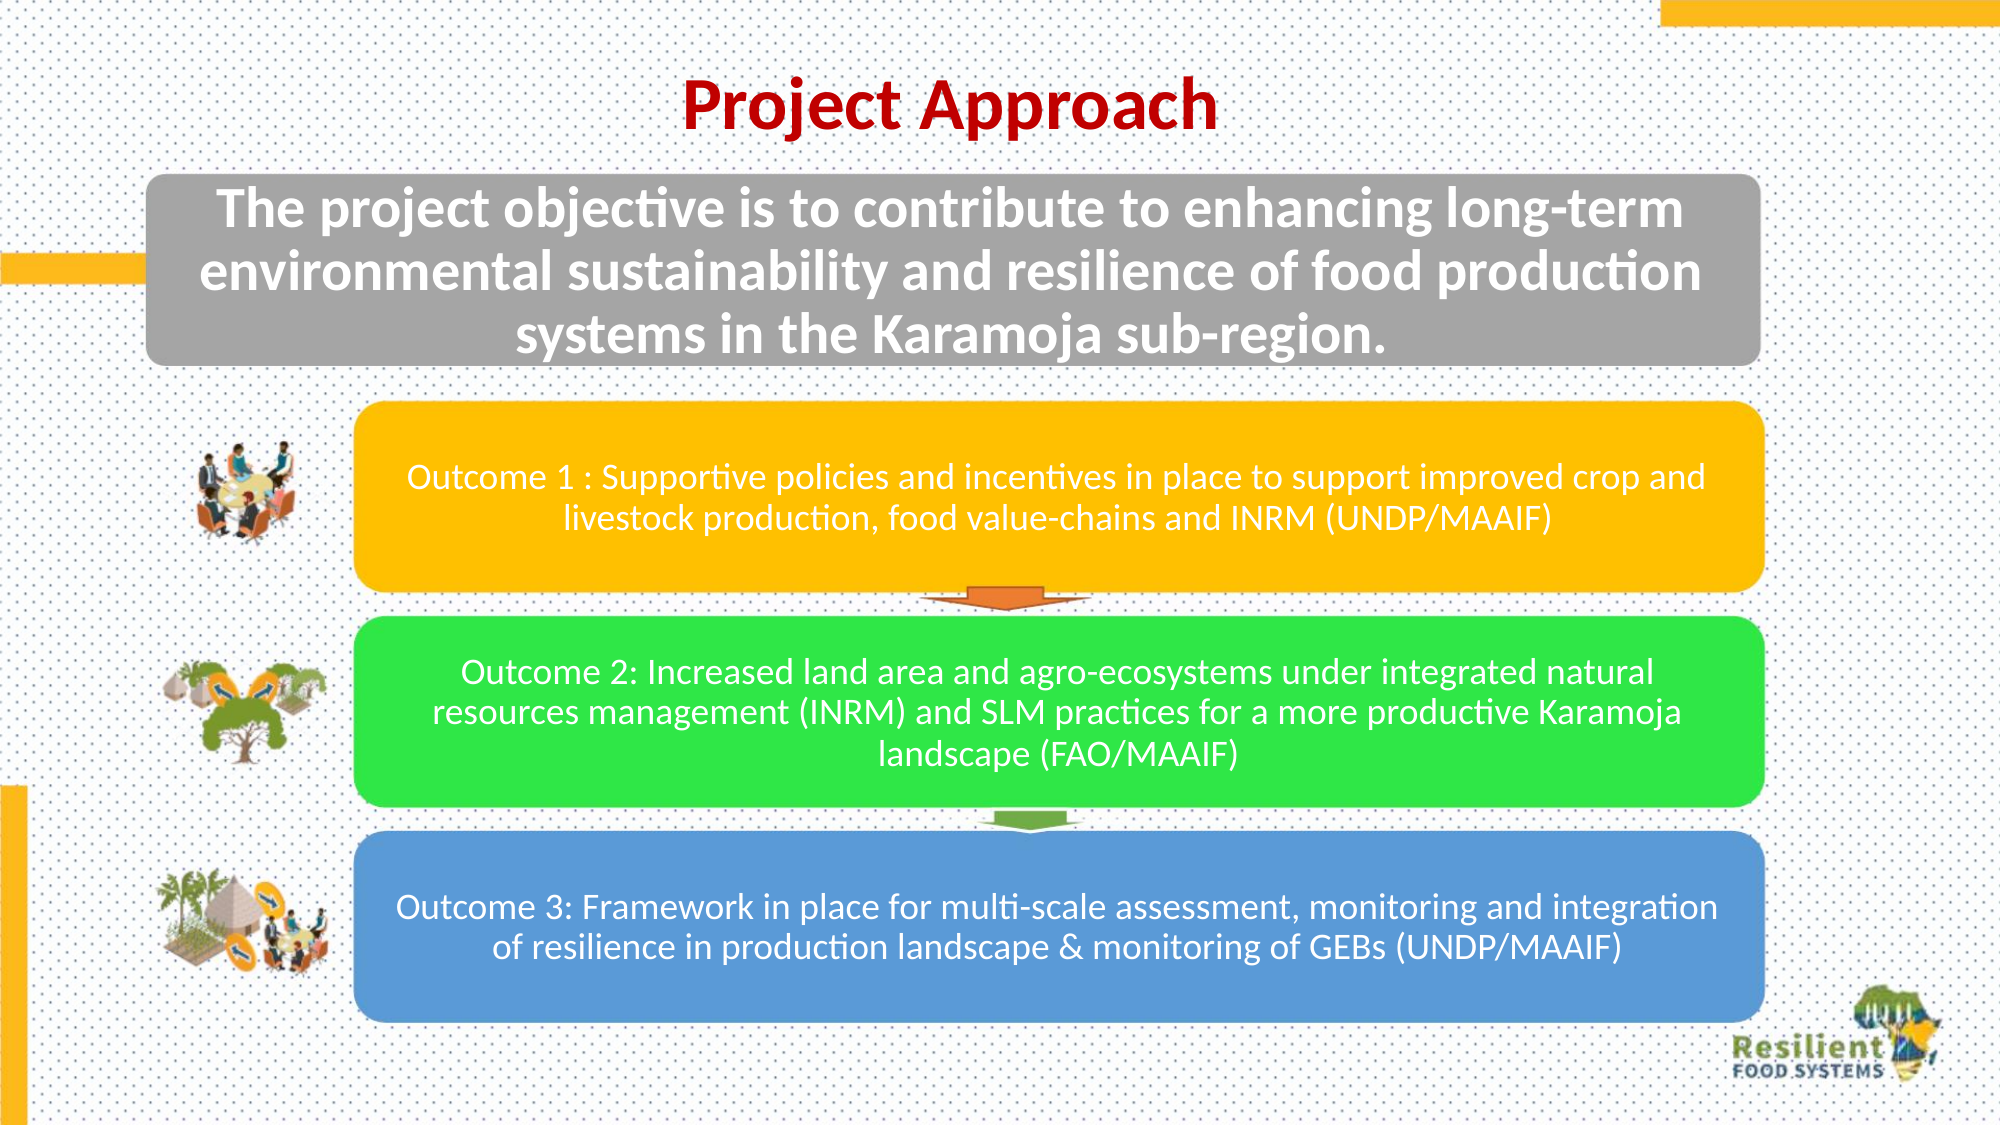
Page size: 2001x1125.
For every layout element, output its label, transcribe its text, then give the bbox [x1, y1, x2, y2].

text_box The project objective is to contribute to enhancing long-term environmental sustainability and resilience of food production systems in the Karamoja sub-region. [199, 180, 1735, 366]
text_box Outcome 2: Increased land area and agro-ecosystems under integrated natural resources management (INRM) and SLM practices for a more productive Karamoja landscape (FAO/MAAIF) [432, 654, 1714, 774]
text_box Project Approach [682, 69, 1247, 145]
text_box Outcome 3: Framework in place for multi-scale assessment, monitoring and integration of resilience in production landscape & monitoring of GEBs (UNDP/MAAIF) [395, 889, 1750, 968]
text_box Outcome 1 : Supportive policies and incentives in place to support improved crop and livestock production, food value-chains and INRM (UNDP/MAAIF) [406, 459, 1736, 538]
text_box [0, 0, 2000, 1125]
